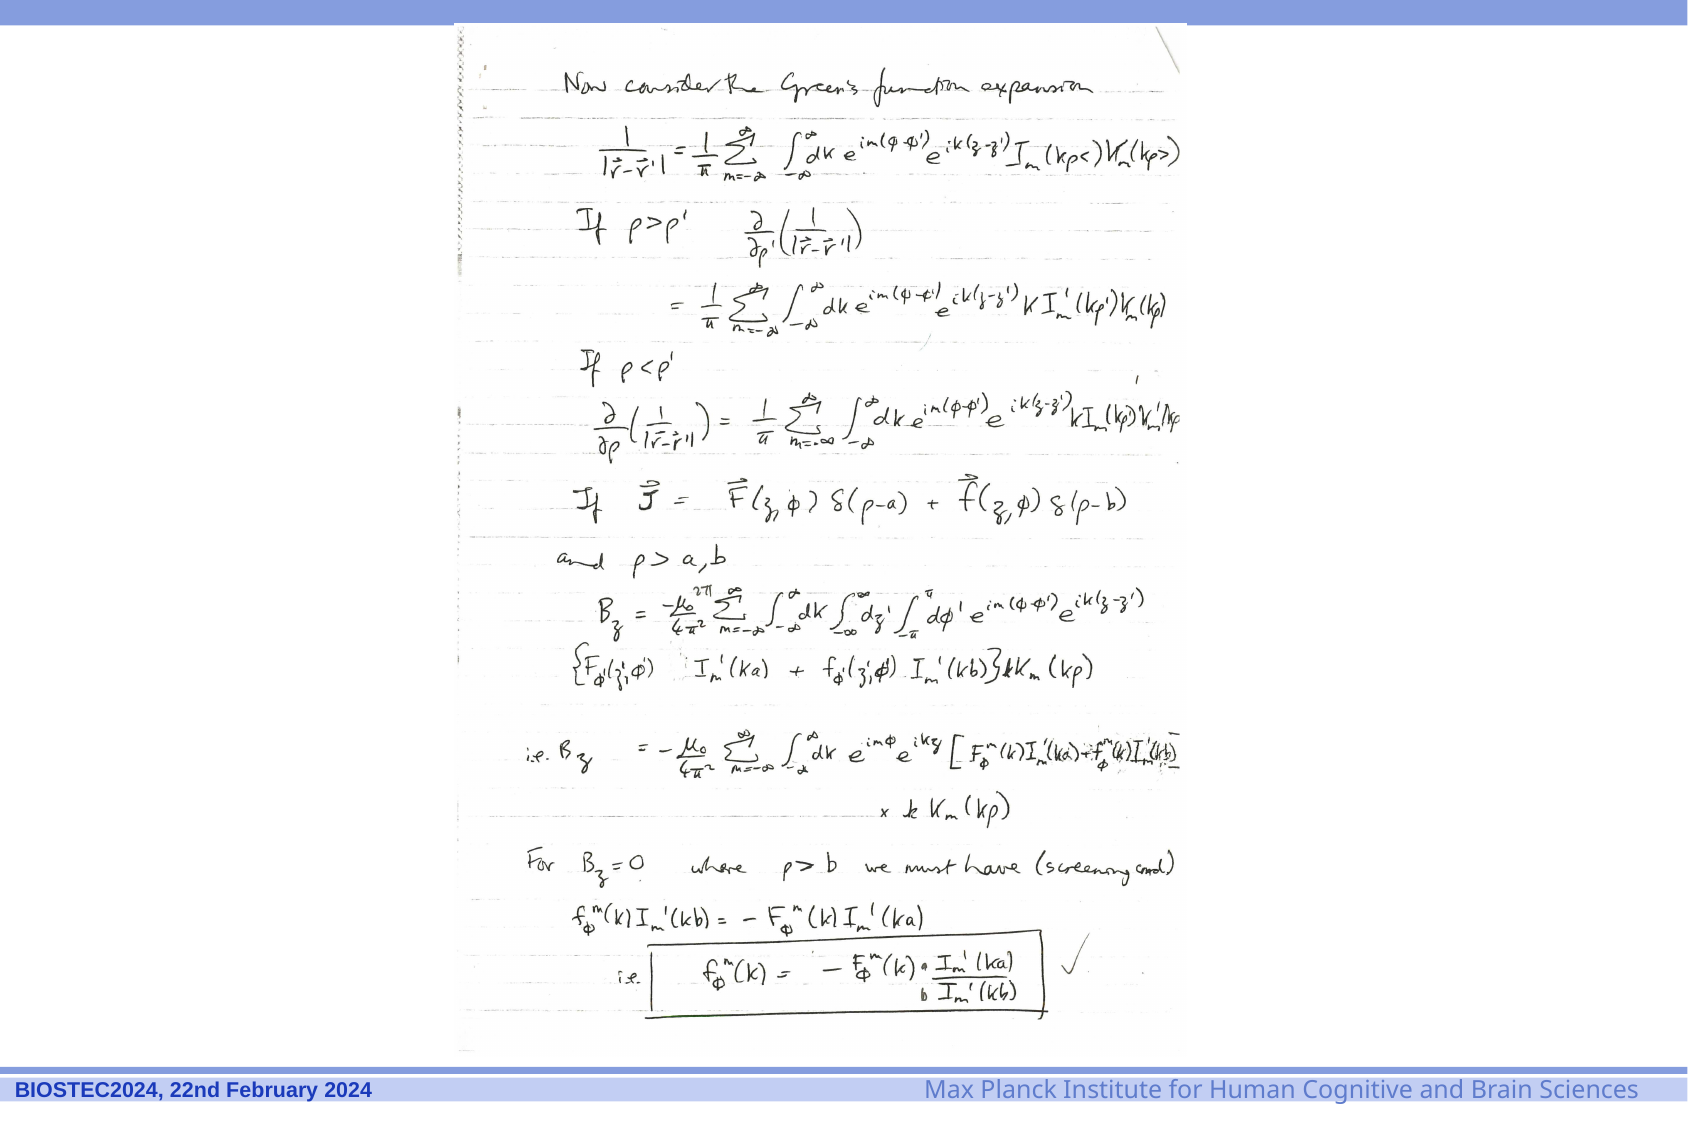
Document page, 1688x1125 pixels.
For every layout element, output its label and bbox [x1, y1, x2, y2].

picture [453, 23, 1187, 1057]
